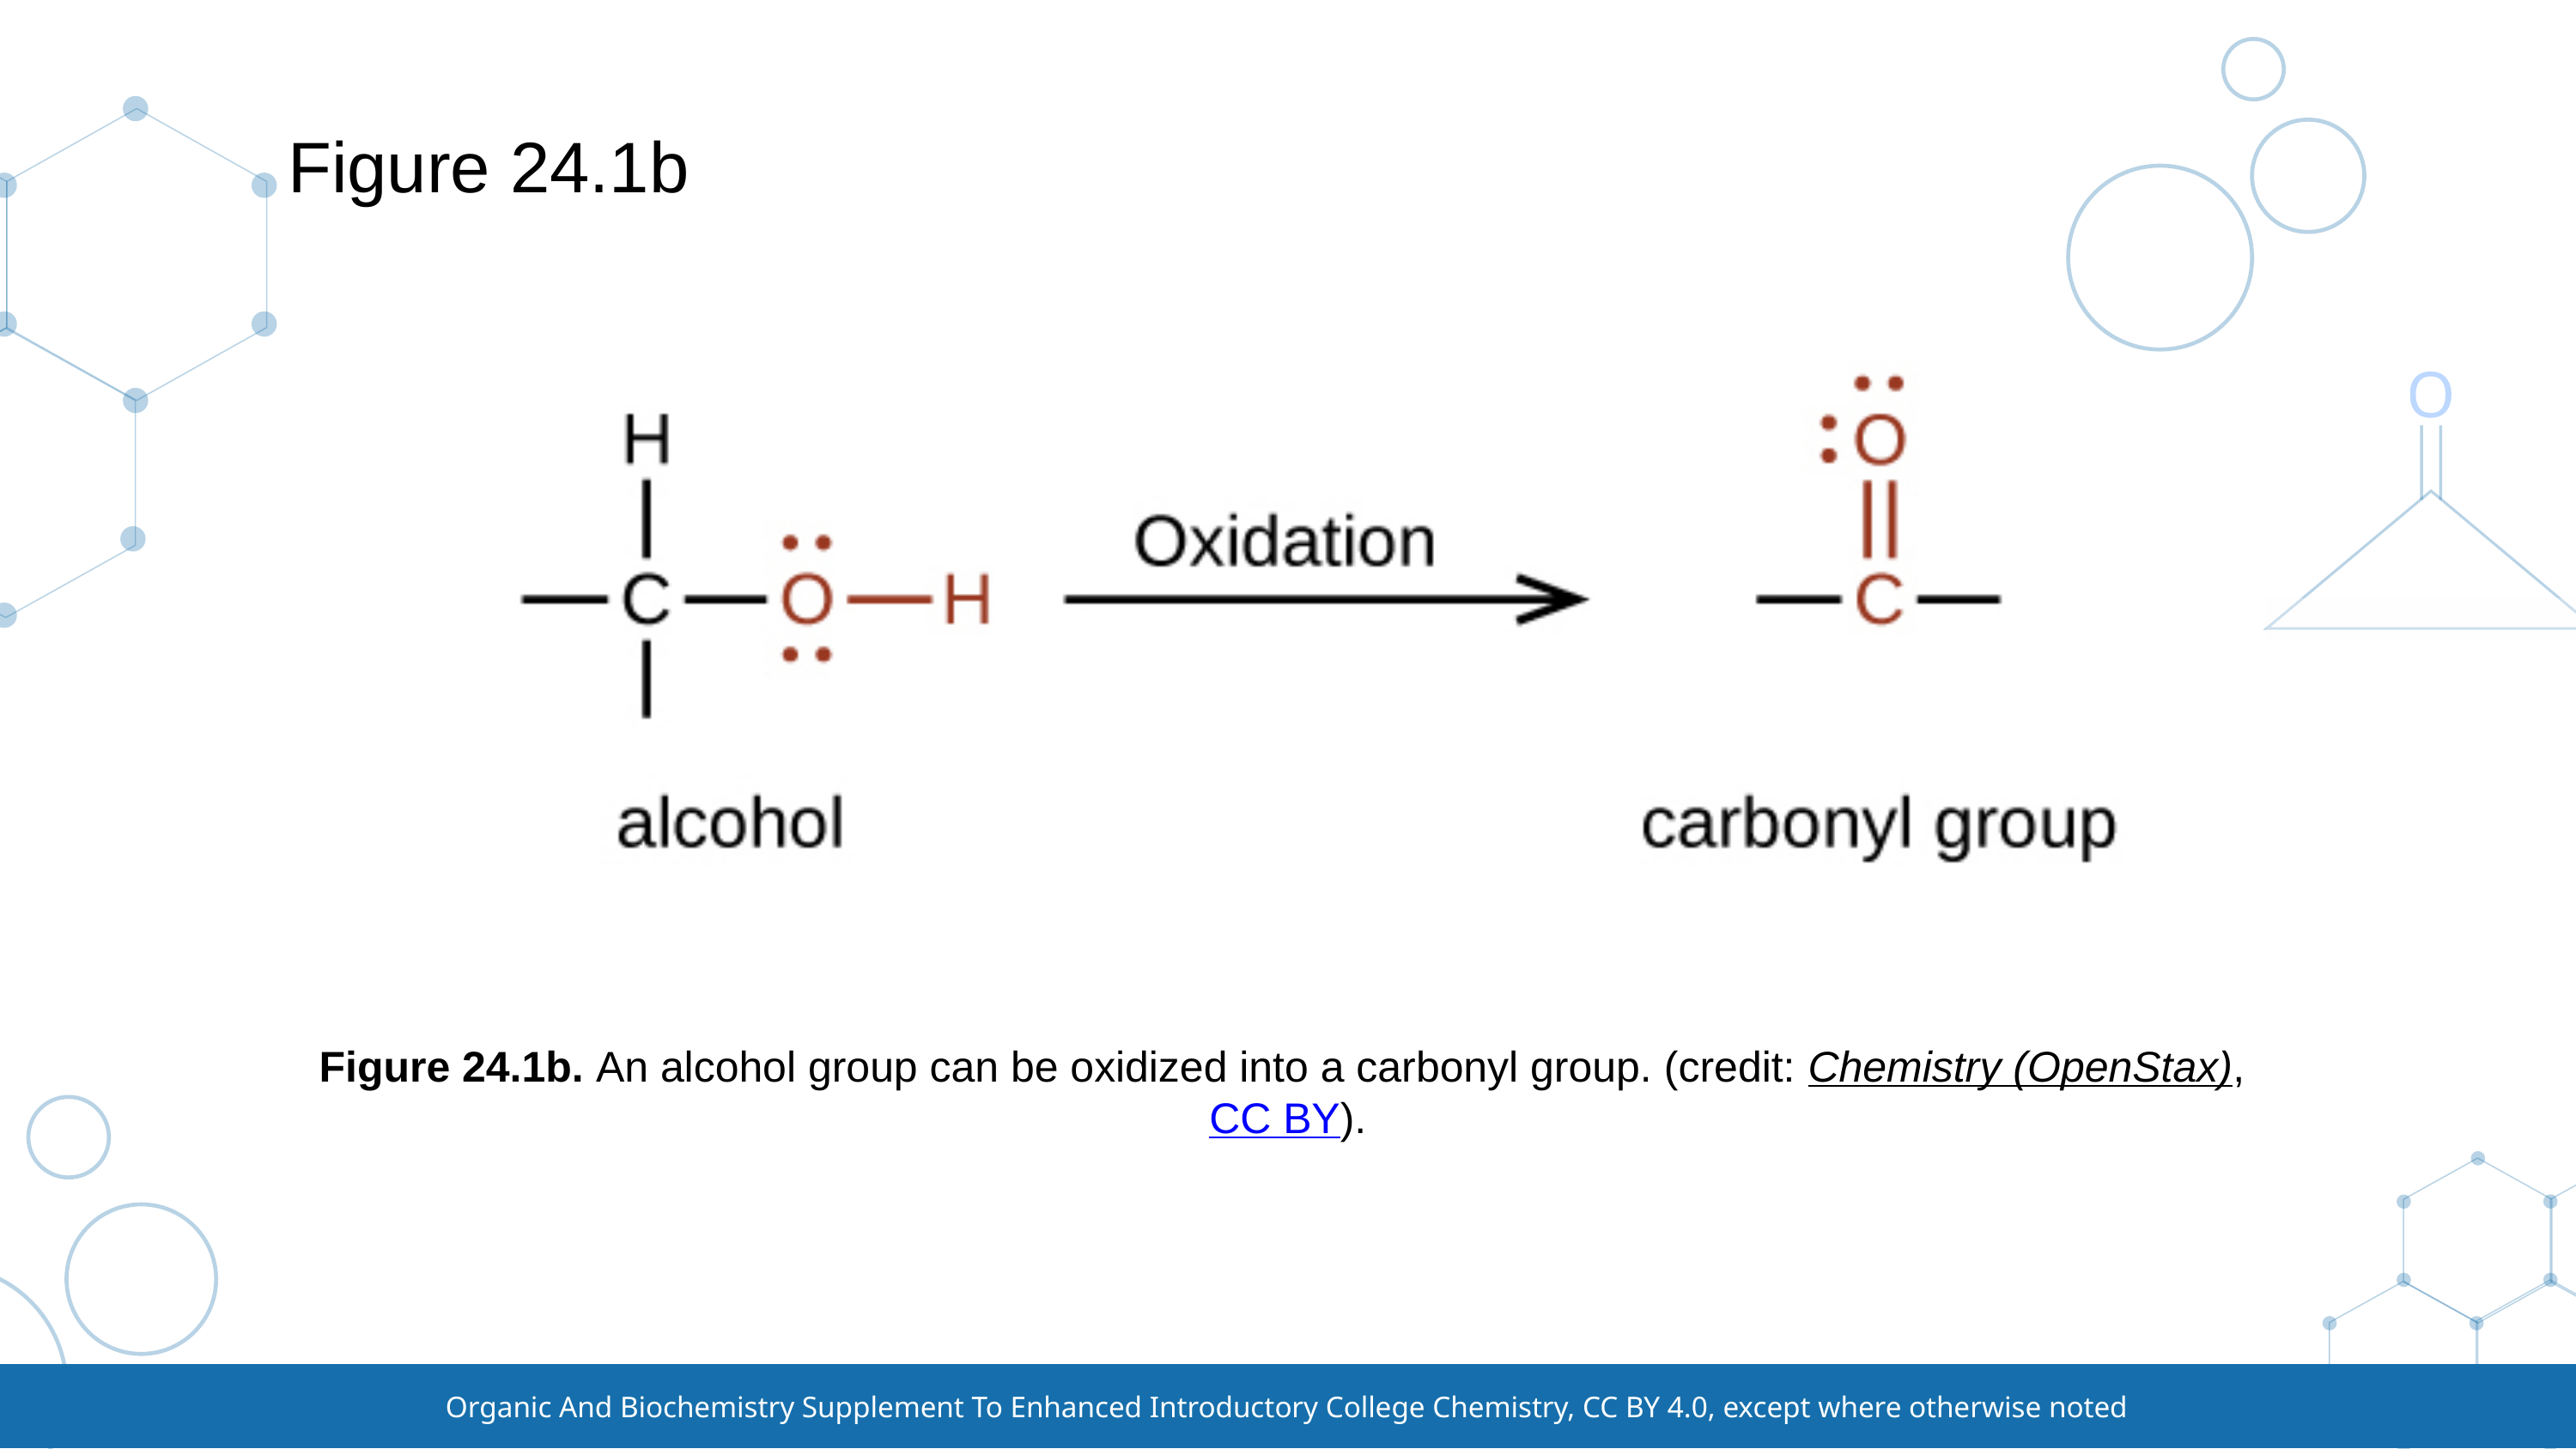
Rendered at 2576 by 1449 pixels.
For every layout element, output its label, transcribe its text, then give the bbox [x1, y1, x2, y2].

title Figure 24.1b [275, 83, 1435, 245]
footer Organic And Biochemistry Supplement To Enhanced Introductory College Chemistry, CC BY 4.0, except where otherwise noted [400, 1379, 2176, 1432]
list Figure 24.1b. An alcohol group can be oxidized into a carbonyl group. (credit: Chemistry (OpenStax), CC BY). [273, 1033, 2303, 1325]
picture [348, 361, 2226, 878]
